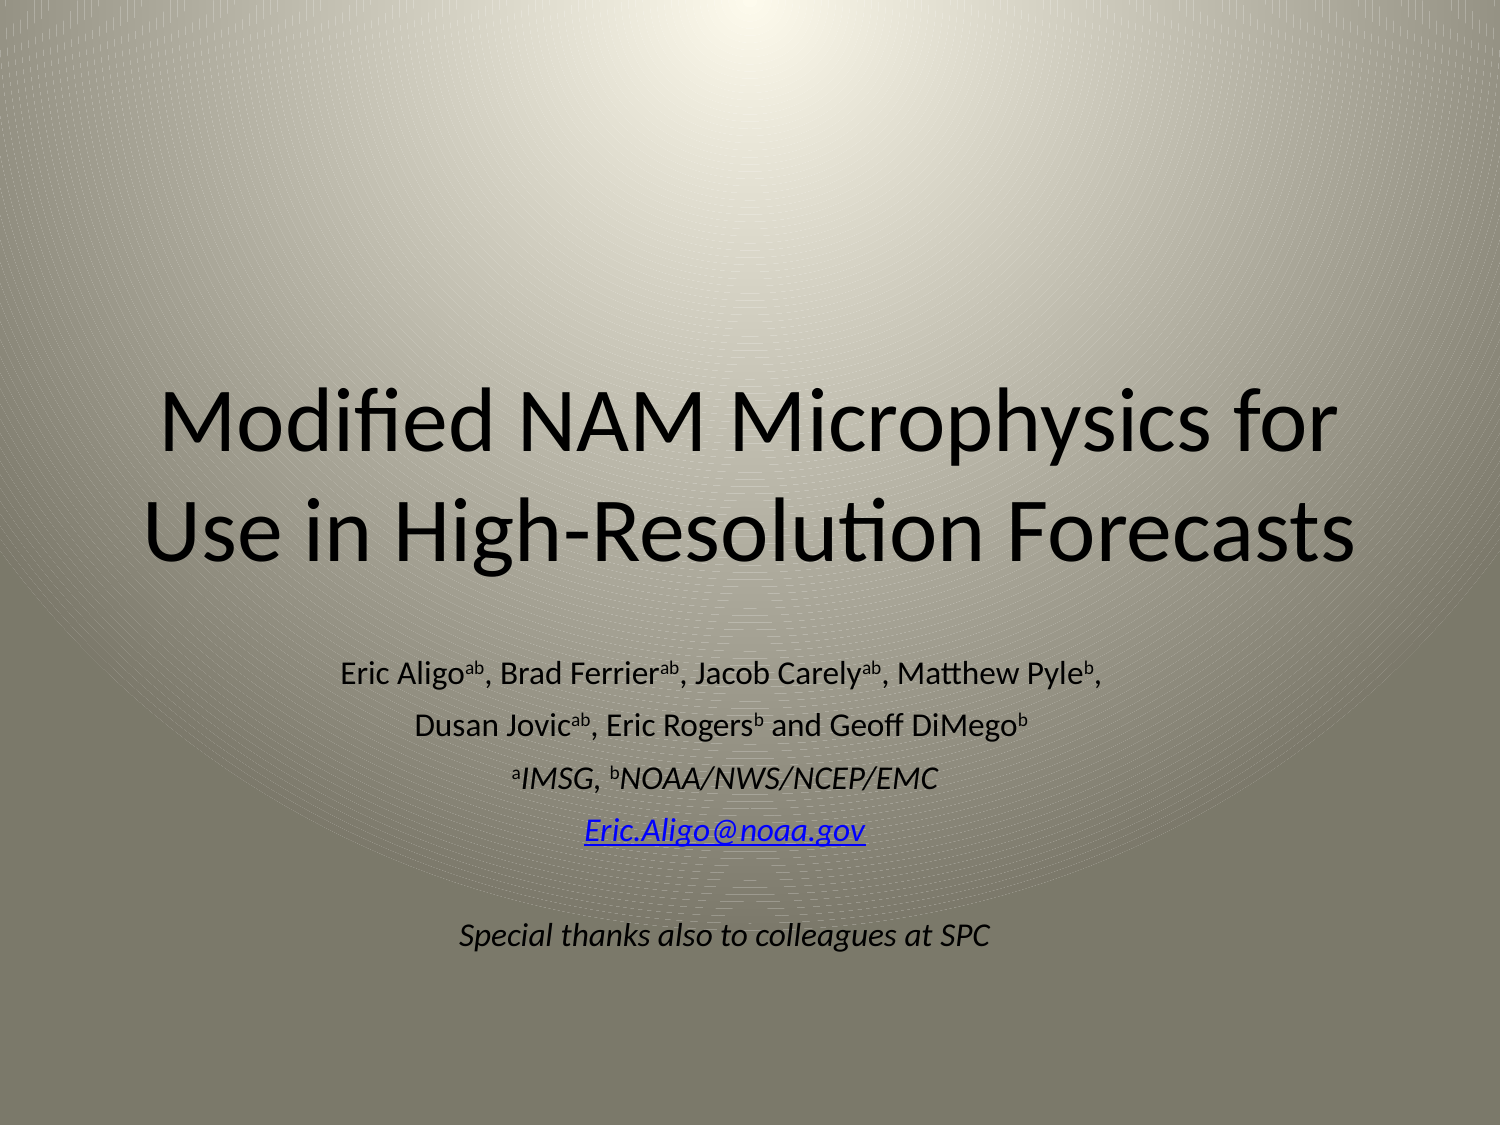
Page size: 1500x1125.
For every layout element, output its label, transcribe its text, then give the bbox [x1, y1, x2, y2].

subtitle Eric Aligoab, Brad Ferrierab, Jacob Carelyab, Matthew Pyleb, Dusan Jovicab, Eric Rogersb and Geoff DiMegob aIMSG, bNOAA/NWS/NCEP/EMC Eric.Aligo@noaa.gov Special thanks also to colleagues at SPC [137, 637, 1313, 986]
title Modified NAM Microphysics for Use in High-Resolution Forecasts [112, 349, 1388, 591]
